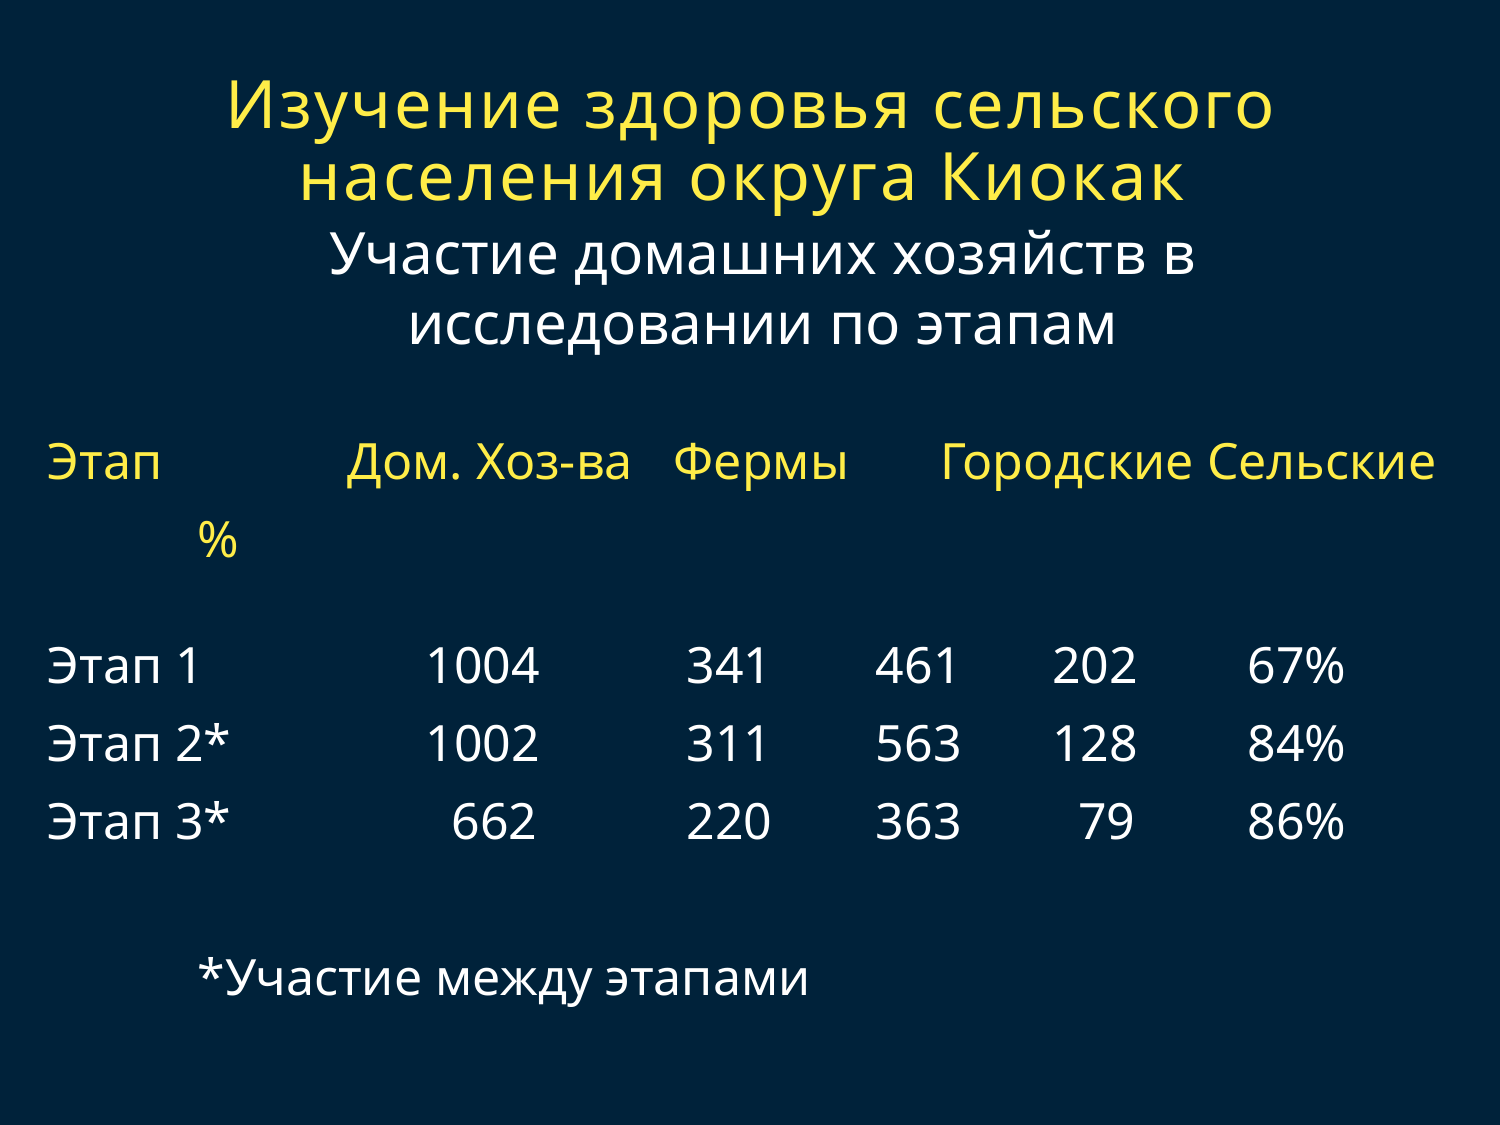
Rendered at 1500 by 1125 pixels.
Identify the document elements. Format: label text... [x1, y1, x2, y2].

text_box Этап Дом. Хоз-ва Фермы Городские Сельские % Этап 1 1004 341 461 202 67% Этап 2* 1002 311 563 128 84% Этап 3* 662 220 363 79 86% *Участие между этапами [33, 404, 1473, 1013]
text_box Изучение здоровья сельского населения округа Киокак [115, 40, 1389, 246]
text_box Участие домашних хозяйств в исследовании по этапам [107, 163, 1418, 364]
